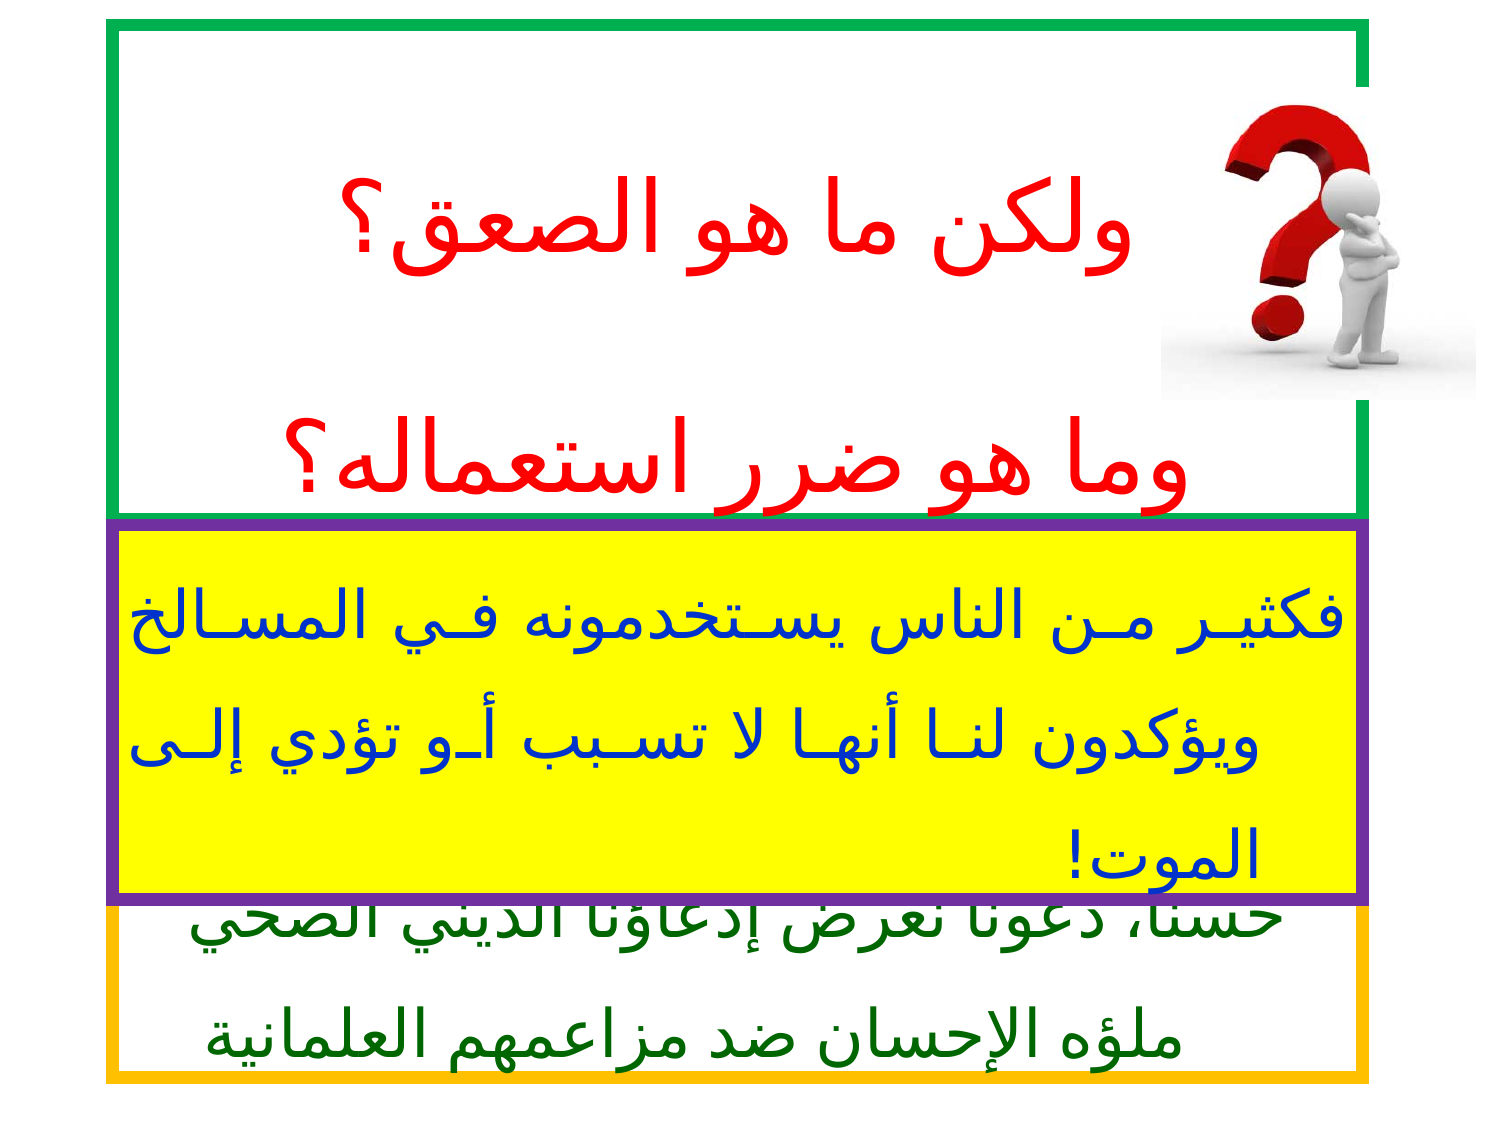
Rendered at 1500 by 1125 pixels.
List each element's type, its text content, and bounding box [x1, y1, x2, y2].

picture [1161, 87, 1476, 401]
text_box حسنا، دعونا نعرض إدعاؤنا الديني الصحي ملؤه الإحسان ضد مزاعمهم العلمانية [112, 900, 1363, 1078]
text_box ولكن ما هو الصعق؟ وما هو ضرر استعماله؟ [112, 24, 1363, 520]
text_box فكثير من الناس يستخدمونه في المسالخ ويؤكدون لنا أنها لا تسبب أو تؤدي إلى الموت! [112, 525, 1363, 900]
